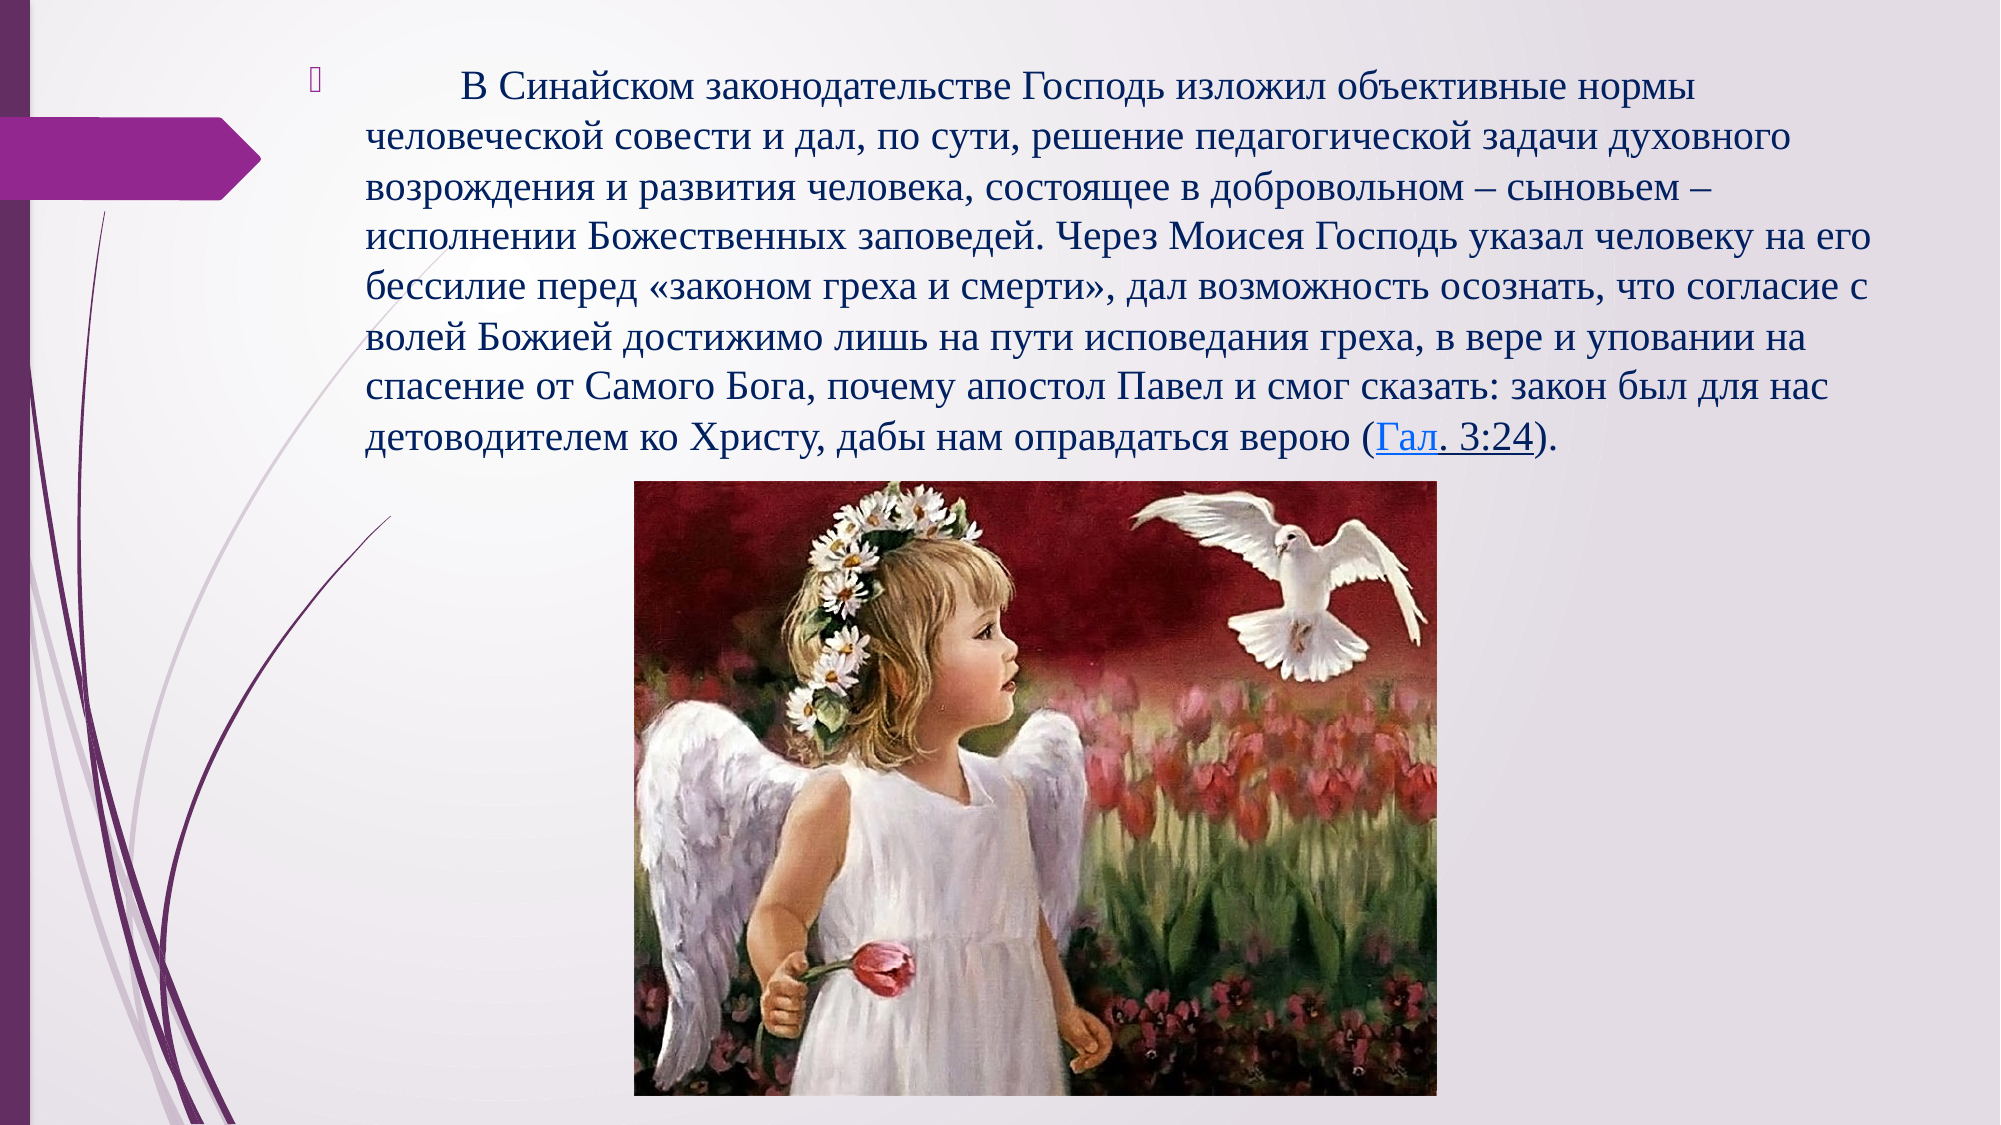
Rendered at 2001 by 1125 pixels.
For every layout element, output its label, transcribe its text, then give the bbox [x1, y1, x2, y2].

list В Синайском законодательстве Господь изложил объективные нормы человеческой совести и дал, по сути, решение педагогической задачи духовного возрождения и развития человека, состоящее в добровольном – сыновьем – исполнении Божественных заповедей. Через Моисея Господь указал человеку на его бессилие перед «законом греха и смерти», дал возможность осознать, что согласие с волей Божией достижимо лишь на пути исповедания греха, в вере и уповании на спасение от Самого Бога, почему апостол Павел и смог сказать: закон был для нас детоводителем ко Христу, дабы нам оправдаться верою (Гал. 3:24). [294, 50, 1888, 970]
picture [633, 481, 1437, 1096]
